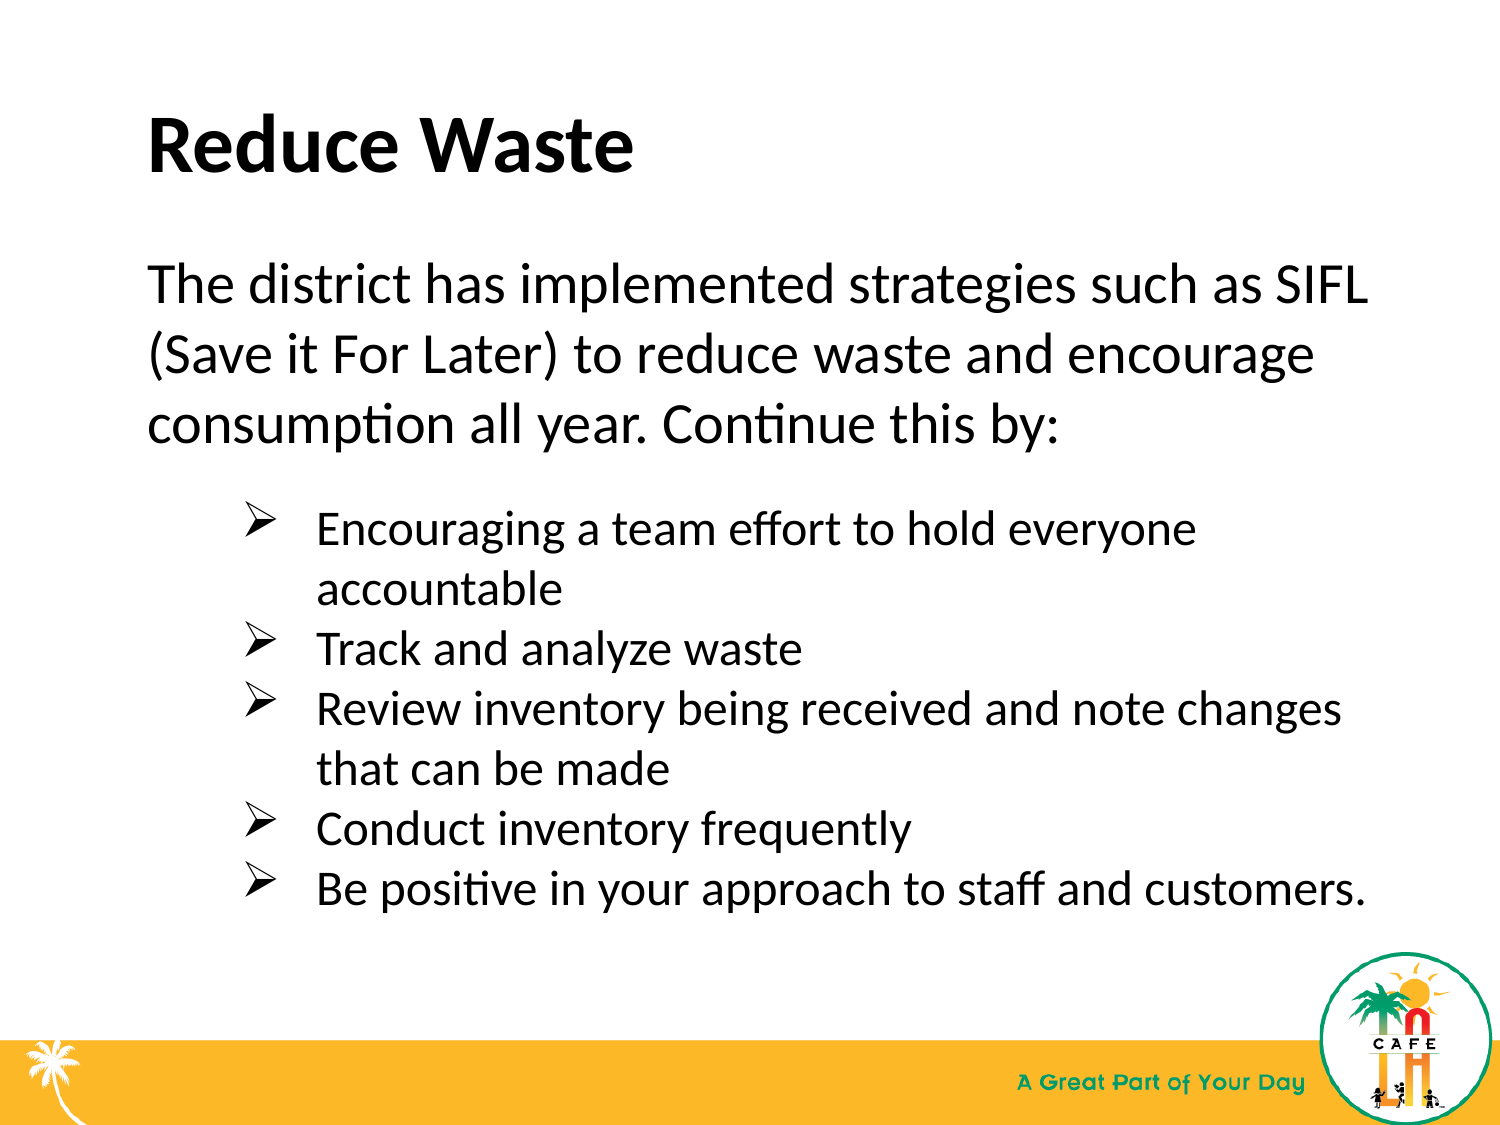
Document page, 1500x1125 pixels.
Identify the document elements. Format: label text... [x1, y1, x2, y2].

picture [0, 952, 1500, 1125]
list The district has implemented strategies such as SIFL (Save it For Later) to reduce waste and encourage consumption all year. Continue this by: Encouraging a team effort to hold everyone accountable Track and analyze waste Review inventory being received and note changes that can be made Conduct inventory frequently Be positive in your approach to staff and customers. [132, 237, 1425, 980]
title Reduce Waste [132, 45, 1483, 233]
